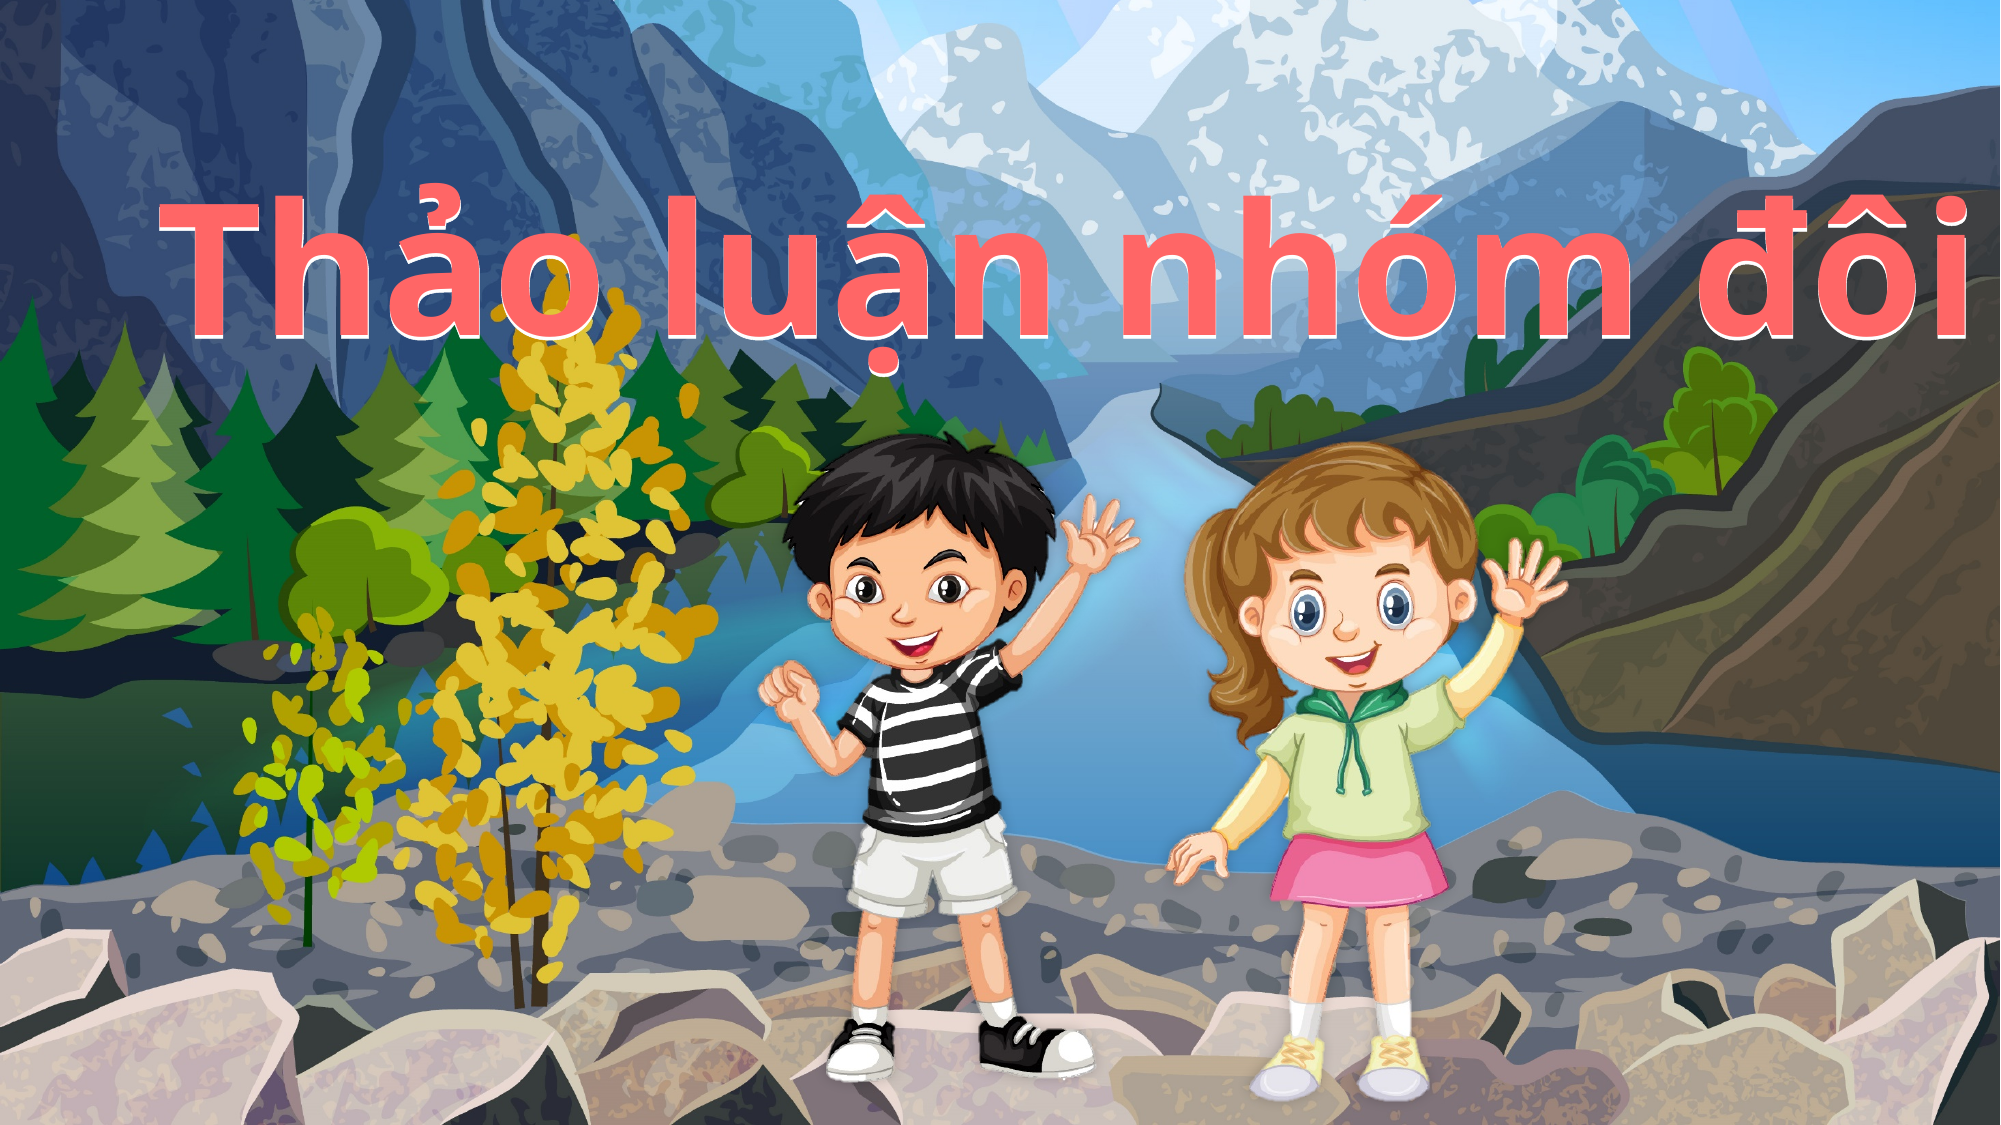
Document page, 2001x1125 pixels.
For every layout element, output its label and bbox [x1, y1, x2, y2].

text_box [0, 144, 2000, 385]
picture [0, 385, 2000, 1125]
picture [0, 0, 2000, 144]
